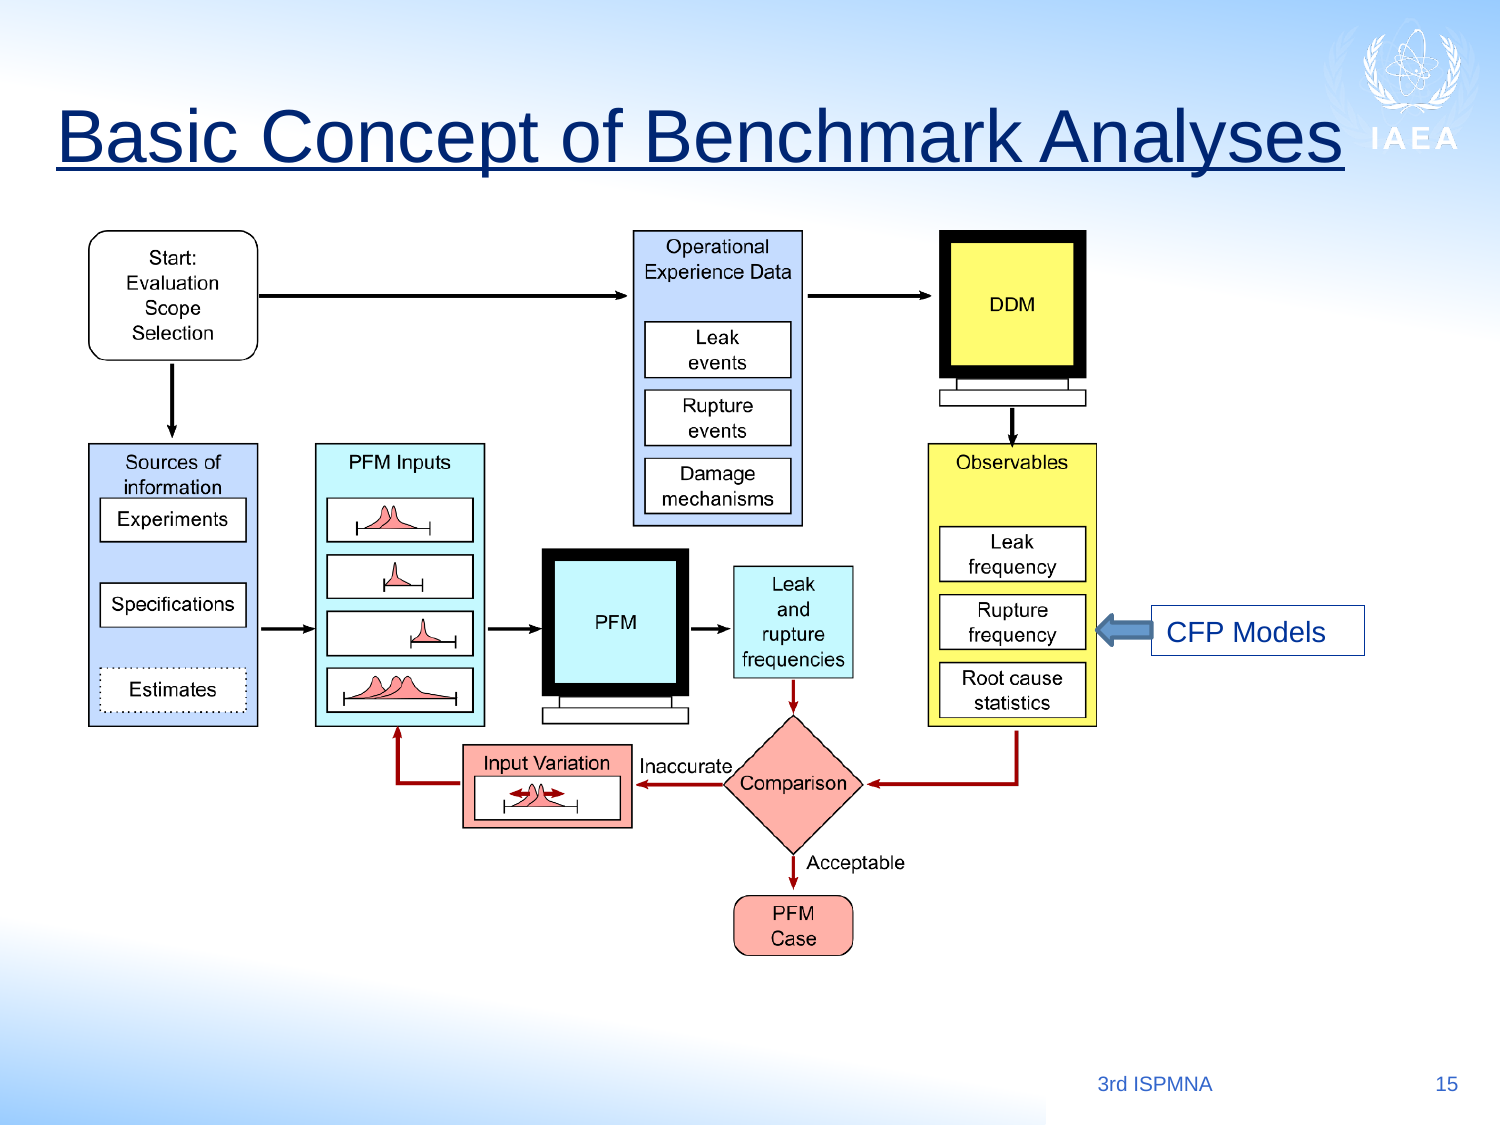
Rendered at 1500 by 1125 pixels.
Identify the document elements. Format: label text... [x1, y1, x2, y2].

slide_number 15 [1389, 1063, 1474, 1112]
text_box [1102, 613, 1154, 647]
text_box CFP Models [1151, 605, 1365, 656]
picture [88, 230, 1098, 956]
picture [1303, 0, 1500, 172]
footer 3rd ISPMNA [962, 1063, 1228, 1112]
text_box Basic Concept of Benchmark Analyses [41, 80, 1378, 186]
